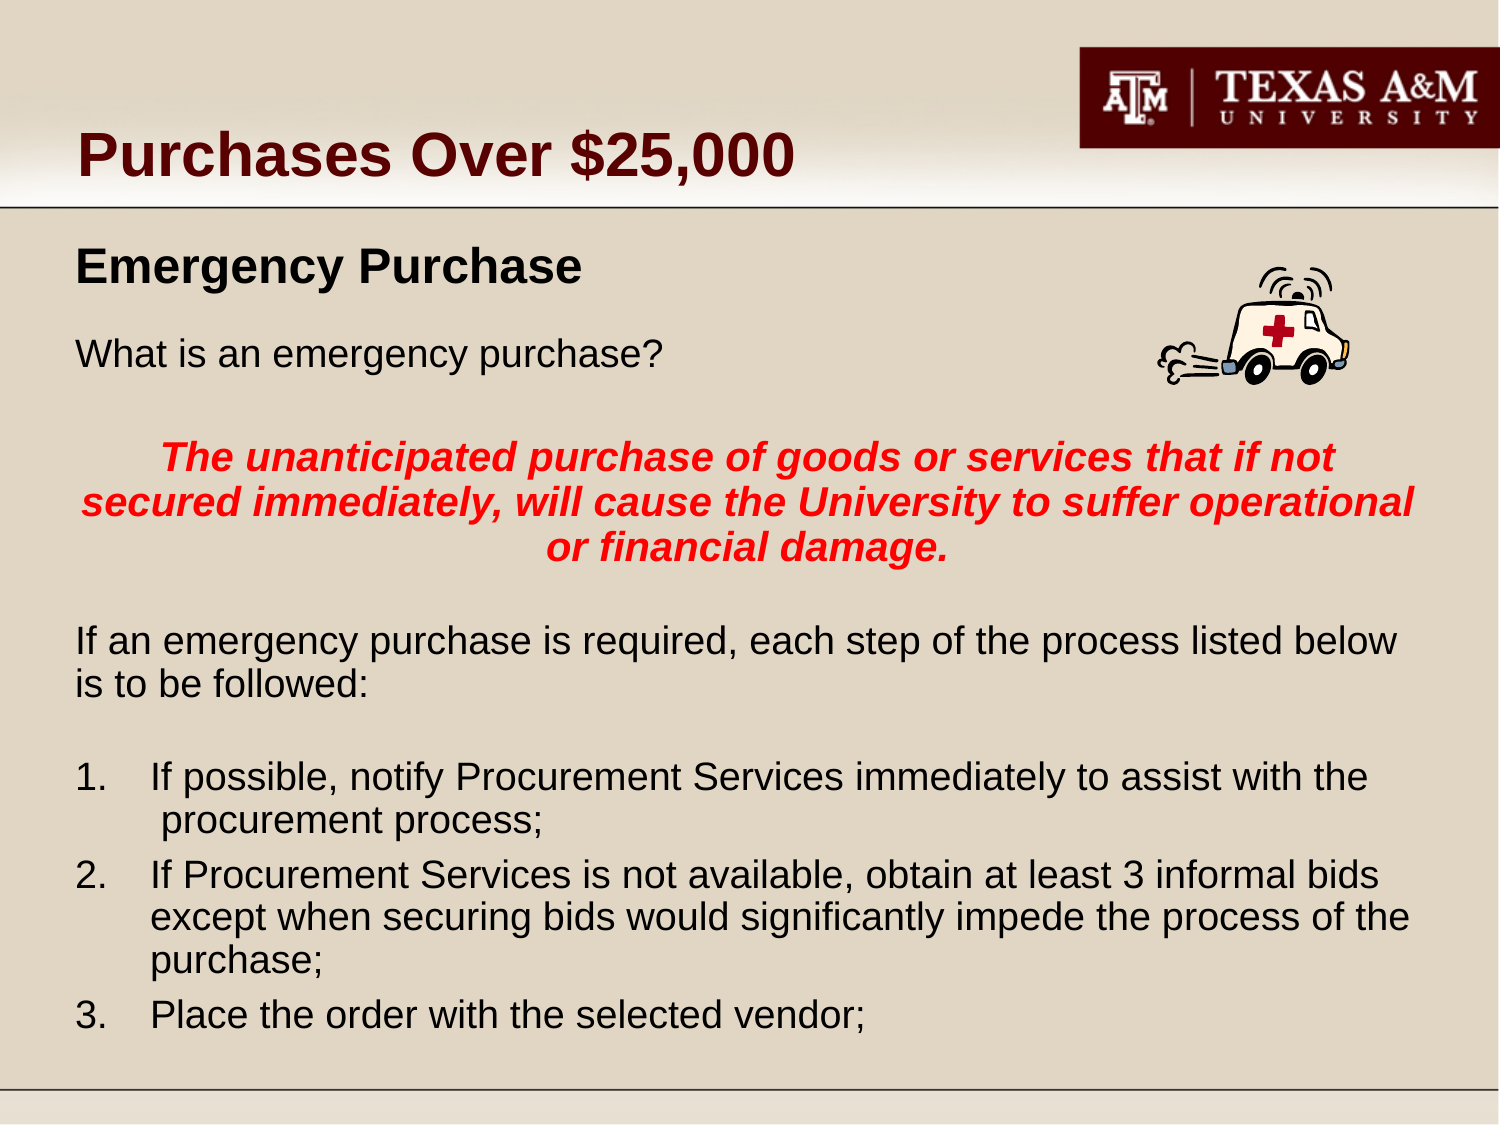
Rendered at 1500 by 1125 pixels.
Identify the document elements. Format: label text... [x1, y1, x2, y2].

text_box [1154, 262, 1351, 388]
list Emergency Purchase What is an emergency purchase? The unanticipated purchase of goods or services that if not secured immediately, will cause the University to suffer operational or financial damage. If an emergency purchase is required, each step of the process listed below is to be followed: If possible, notify Procurement Services immediately to assist with the procurement process; If Procurement Services is not available, obtain at least 3 informal bids except when securing bids would significantly impede the process of the purchase; Place the order with the selected vendor; [60, 232, 1436, 1083]
title Purchases Over $25,000 [63, 105, 1064, 197]
picture [0, 0, 1500, 1125]
